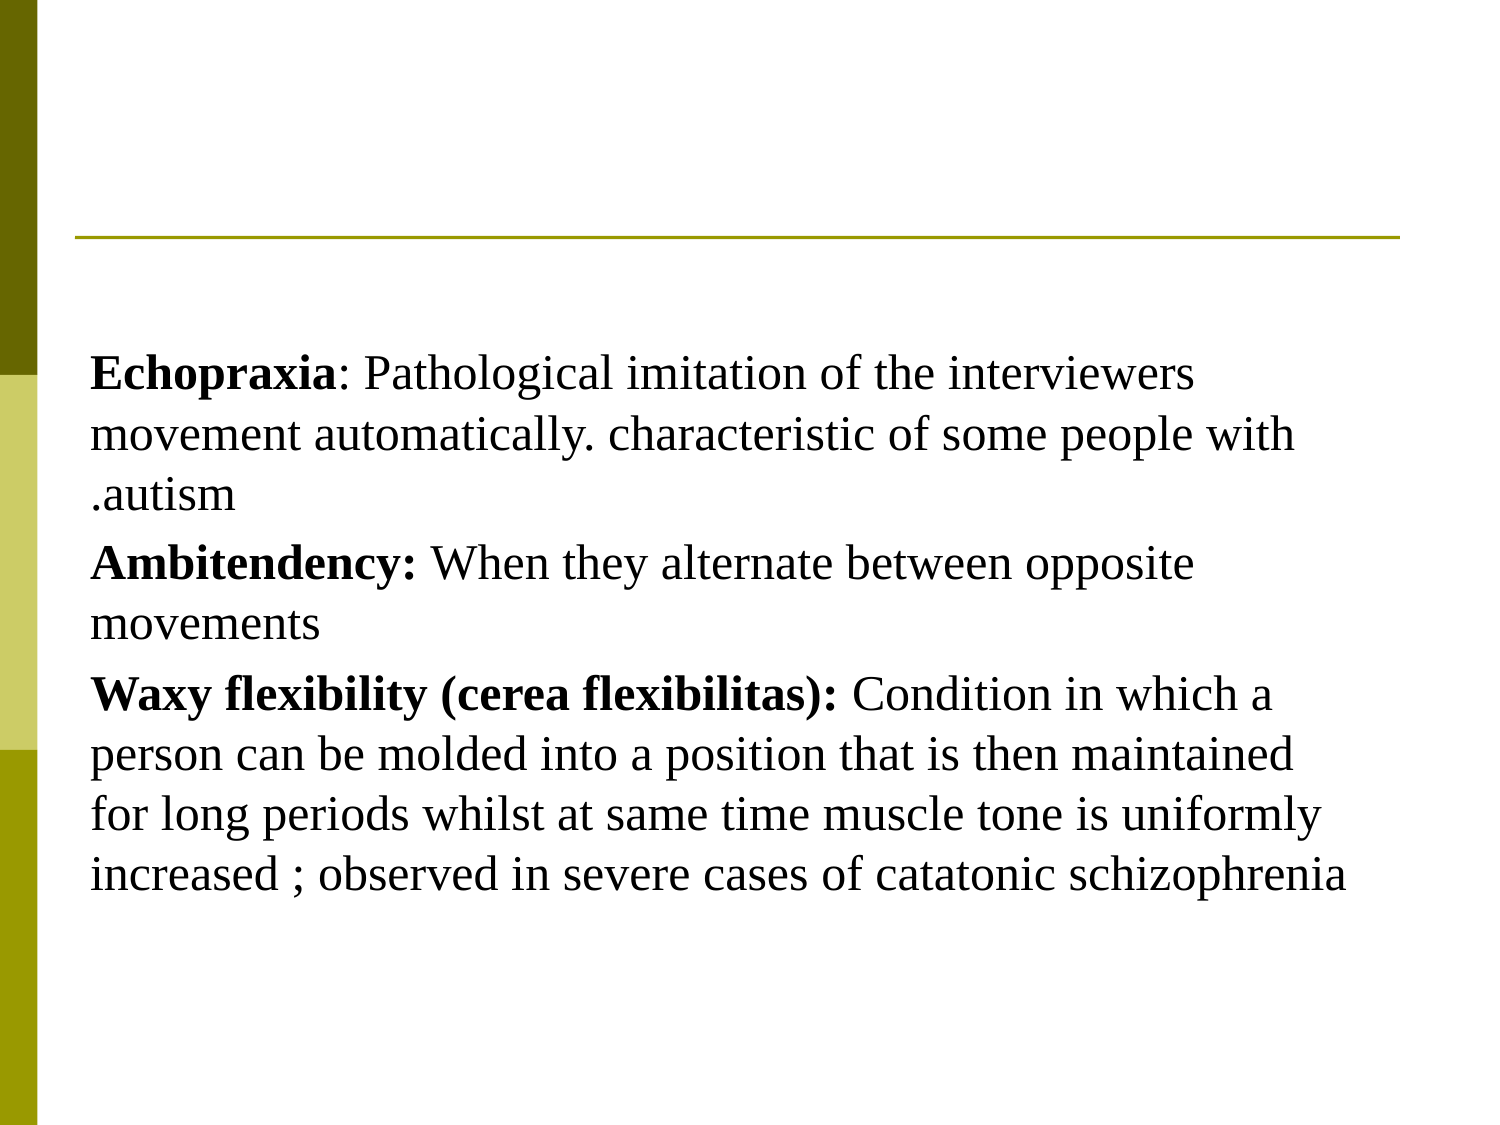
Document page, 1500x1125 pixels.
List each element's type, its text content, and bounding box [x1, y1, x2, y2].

list Echopraxia: Pathological imitation of the interviewers movement automatically. characteristic of some people with autism. Ambitendency: When they alternate between opposite movements Waxy flexibility (cerea flexibilitas): Condition in which a person can be molded into a position that is then maintained for long periods whilst at same time muscle tone is uniformly increased ; observed in severe cases of catatonic schizophrenia [75, 262, 1425, 1006]
